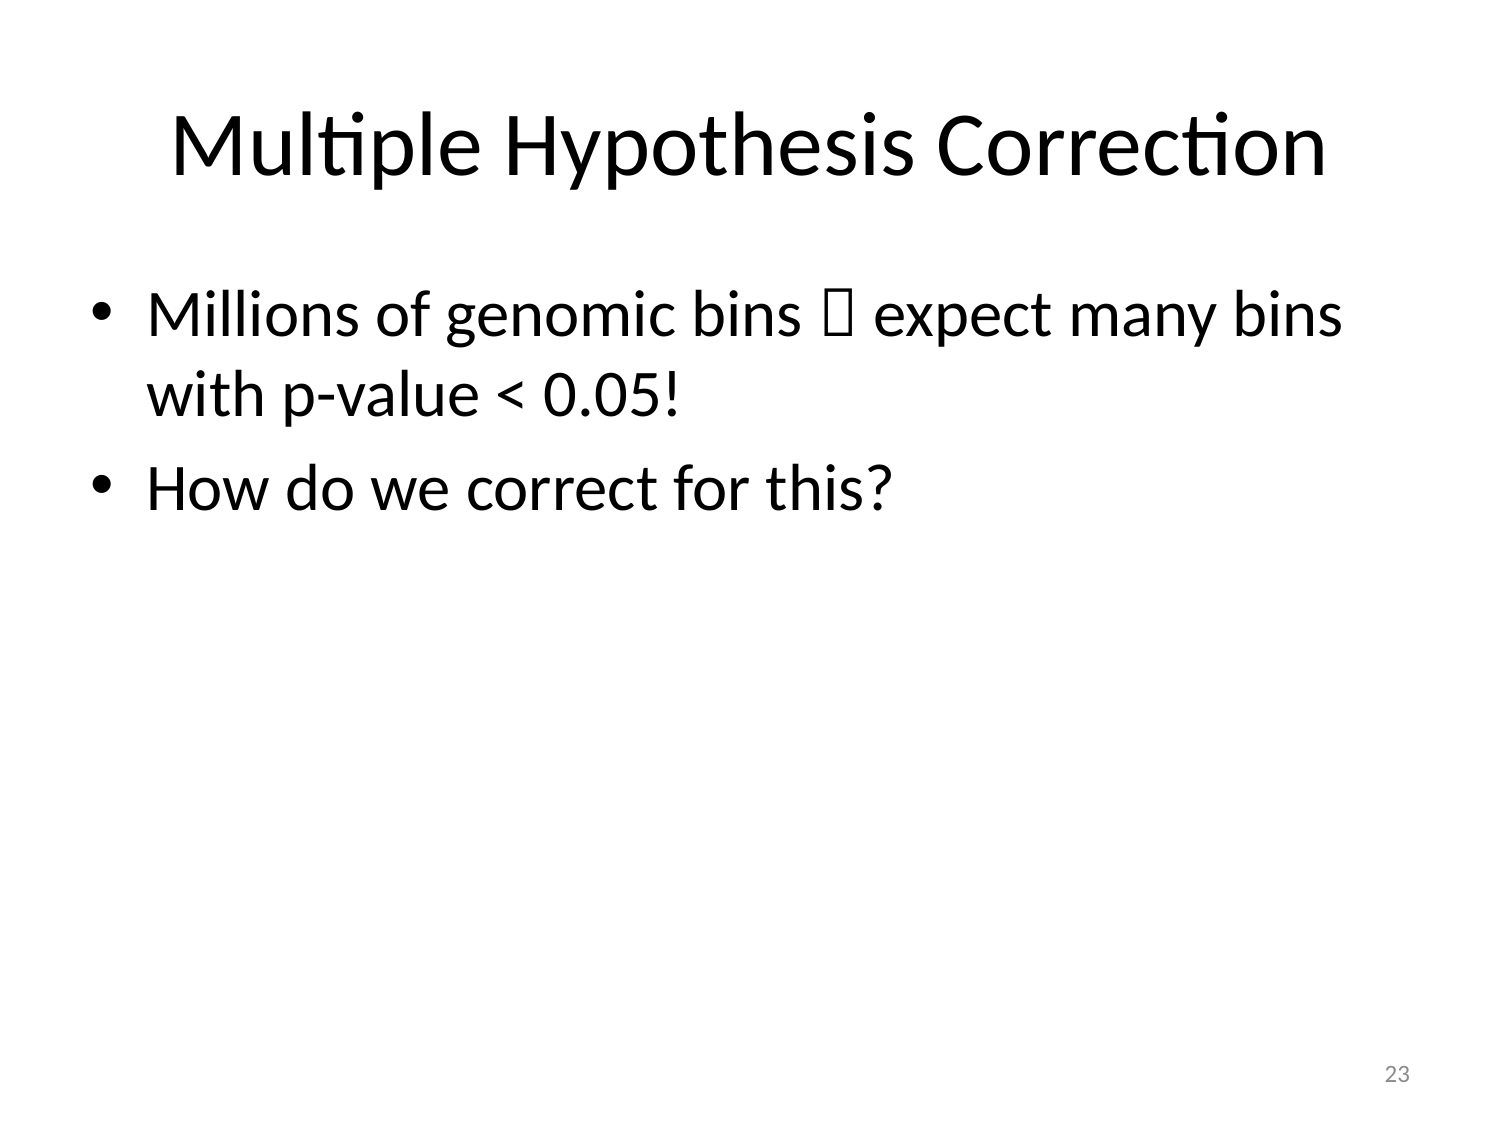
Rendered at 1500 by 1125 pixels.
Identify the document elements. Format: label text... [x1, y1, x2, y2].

slide_number 23 [1074, 1042, 1425, 1103]
list Millions of genomic bins  expect many bins with p-value < 0.05! How do we correct for this? [75, 262, 1425, 1005]
title Multiple Hypothesis Correction [75, 45, 1425, 233]
